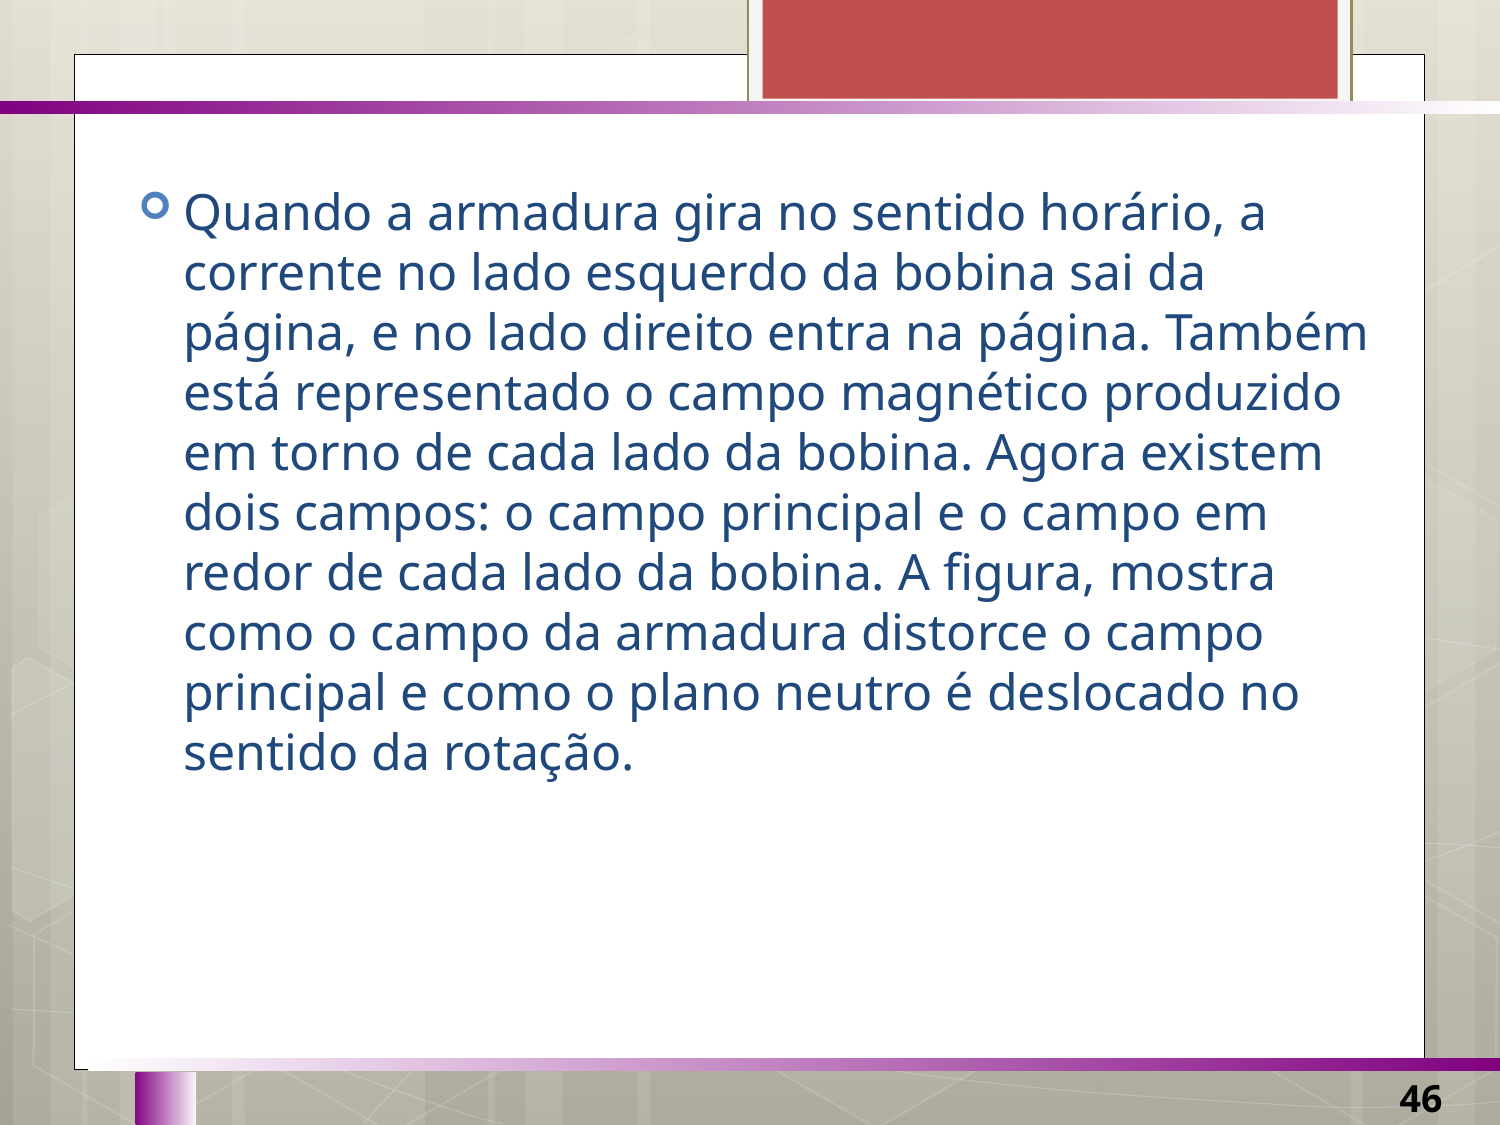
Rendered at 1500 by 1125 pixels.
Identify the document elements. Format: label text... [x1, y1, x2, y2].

list Quando a armadura gira no sentido horário, a corrente no lado esquerdo da bobina sai da página, e no lado direito entra na página. Também está representado o campo magnético produzido em torno de cada lado da bobina. Agora existem dois campos: o campo principal e o campo em redor de cada lado da bobina. A figura, mostra como o campo da armadura distorce o campo principal e como o plano neutro é deslocado no sentido da rotação. [112, 172, 1400, 1059]
